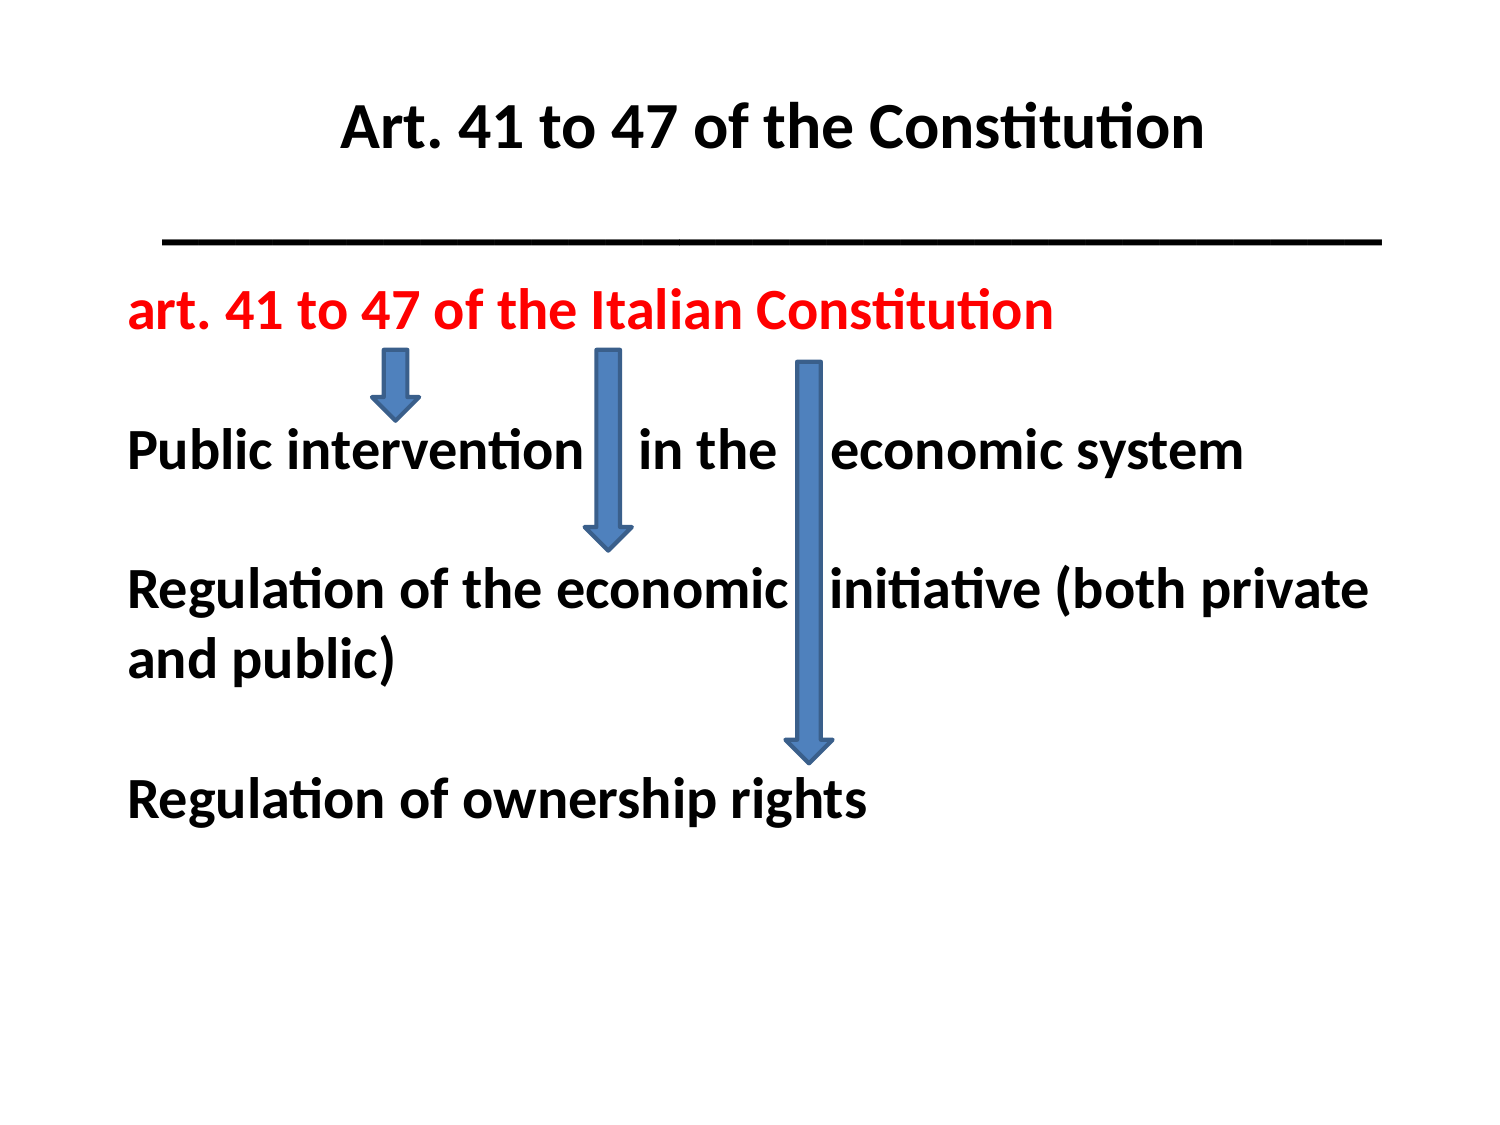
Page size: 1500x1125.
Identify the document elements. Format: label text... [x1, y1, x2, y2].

title art. 41 to 47 of the Italian Constitution Public intervention in the economic system Regulation of the economic initiative (both private and public) Regulation of ownership rights [112, 243, 1388, 858]
text_box [369, 347, 422, 423]
text_box Art. 41 to 47 of the Constitution _________________________________ [135, 54, 1411, 279]
text_box [582, 347, 634, 553]
text_box [783, 359, 835, 766]
